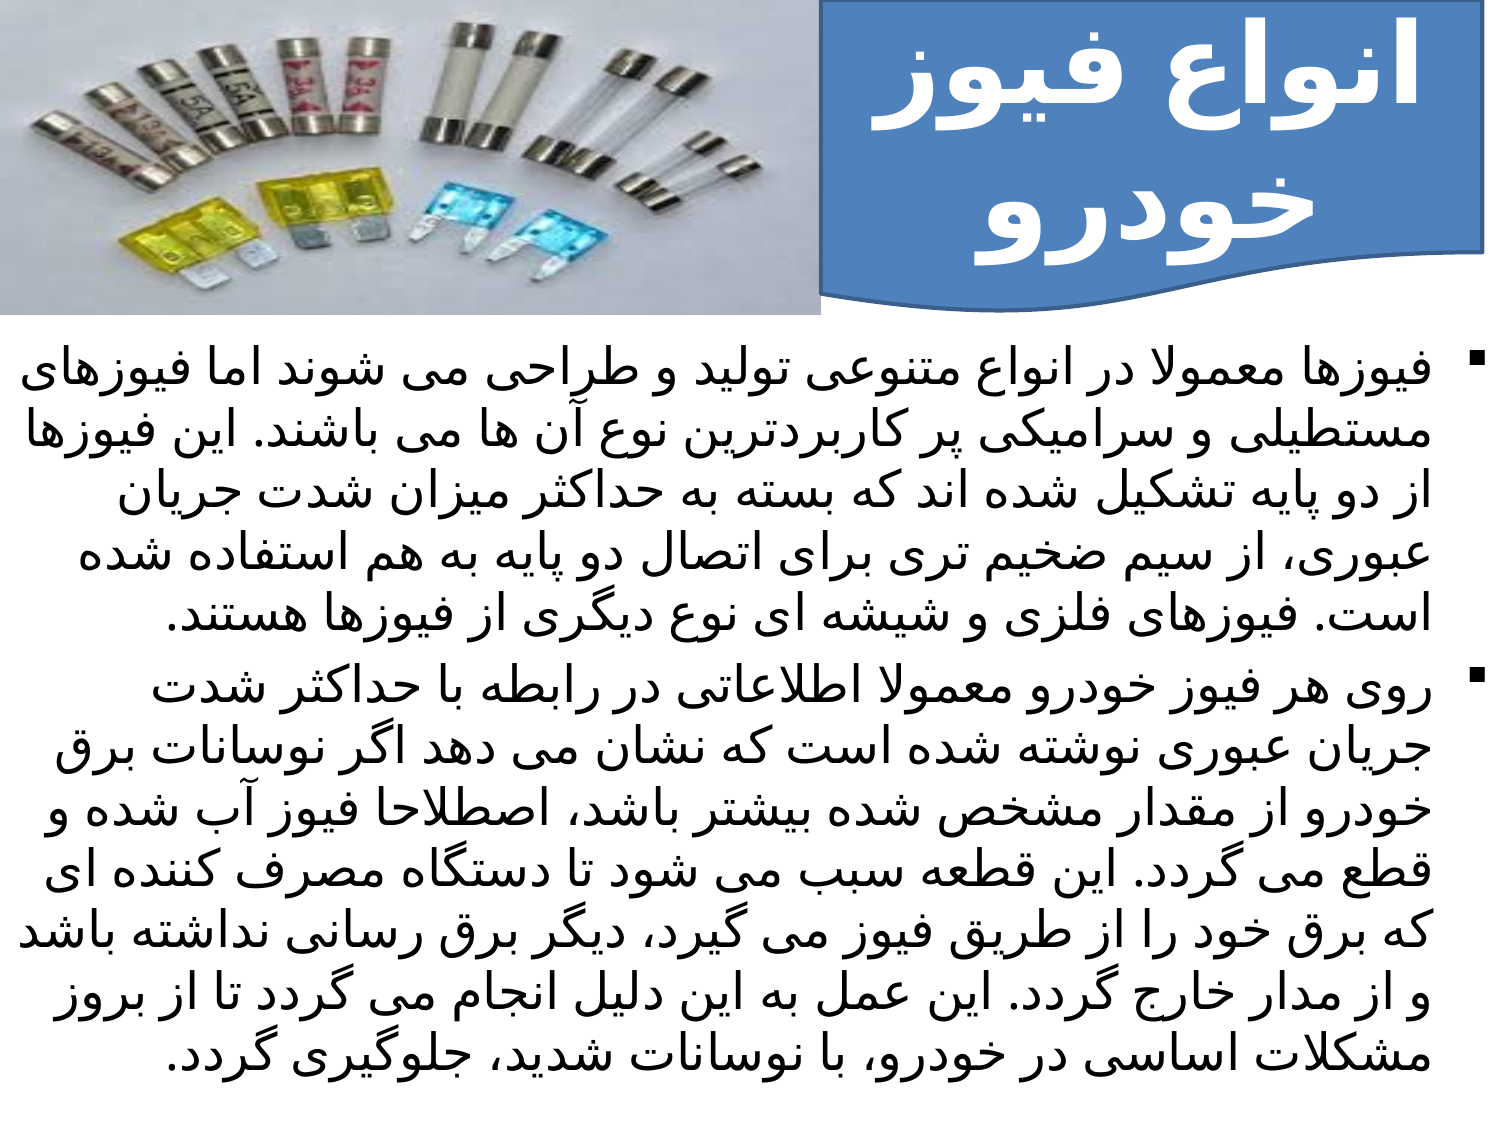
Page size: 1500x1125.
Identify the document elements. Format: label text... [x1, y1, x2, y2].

text_box انواع فیوز خودرو [823, 0, 1485, 313]
list فیوزها معمولا در انواع متنوعی تولید و طراحی می شوند اما فیوزهای مستطیلی و سرامیکی پر کاربردترین نوع آن ها می باشند. این فیوزها از دو پایه تشکیل شده اند که بسته به حداکثر میزان شدت جریان عبوری، از سیم ضخیم تری برای اتصال دو پایه به هم استفاده شده است. فیوزهای فلزی و شیشه ای نوع دیگری از فیوزها هستند. روی هر فیوز خودرو معمولا اطلاعاتی در رابطه با حداکثر شدت جریان عبوری نوشته شده است که نشان می دهد اگر نوسانات برق خودرو از مقدار مشخص شده بیشتر باشد، اصطلاحا فیوز آب شده و قطع می گردد. این قطعه سبب می شود تا دستگاه مصرف کننده ای که برق خود را از طریق فیوز می گیرد، دیگر برق رسانی نداشته باشد و از مدار خارج گردد. این عمل به این دلیل انجام می گردد تا از بروز مشکلات اساسی در خودرو، با نوسانات شدید، جلوگیری گردد. [0, 326, 1500, 1125]
picture [0, 0, 822, 315]
